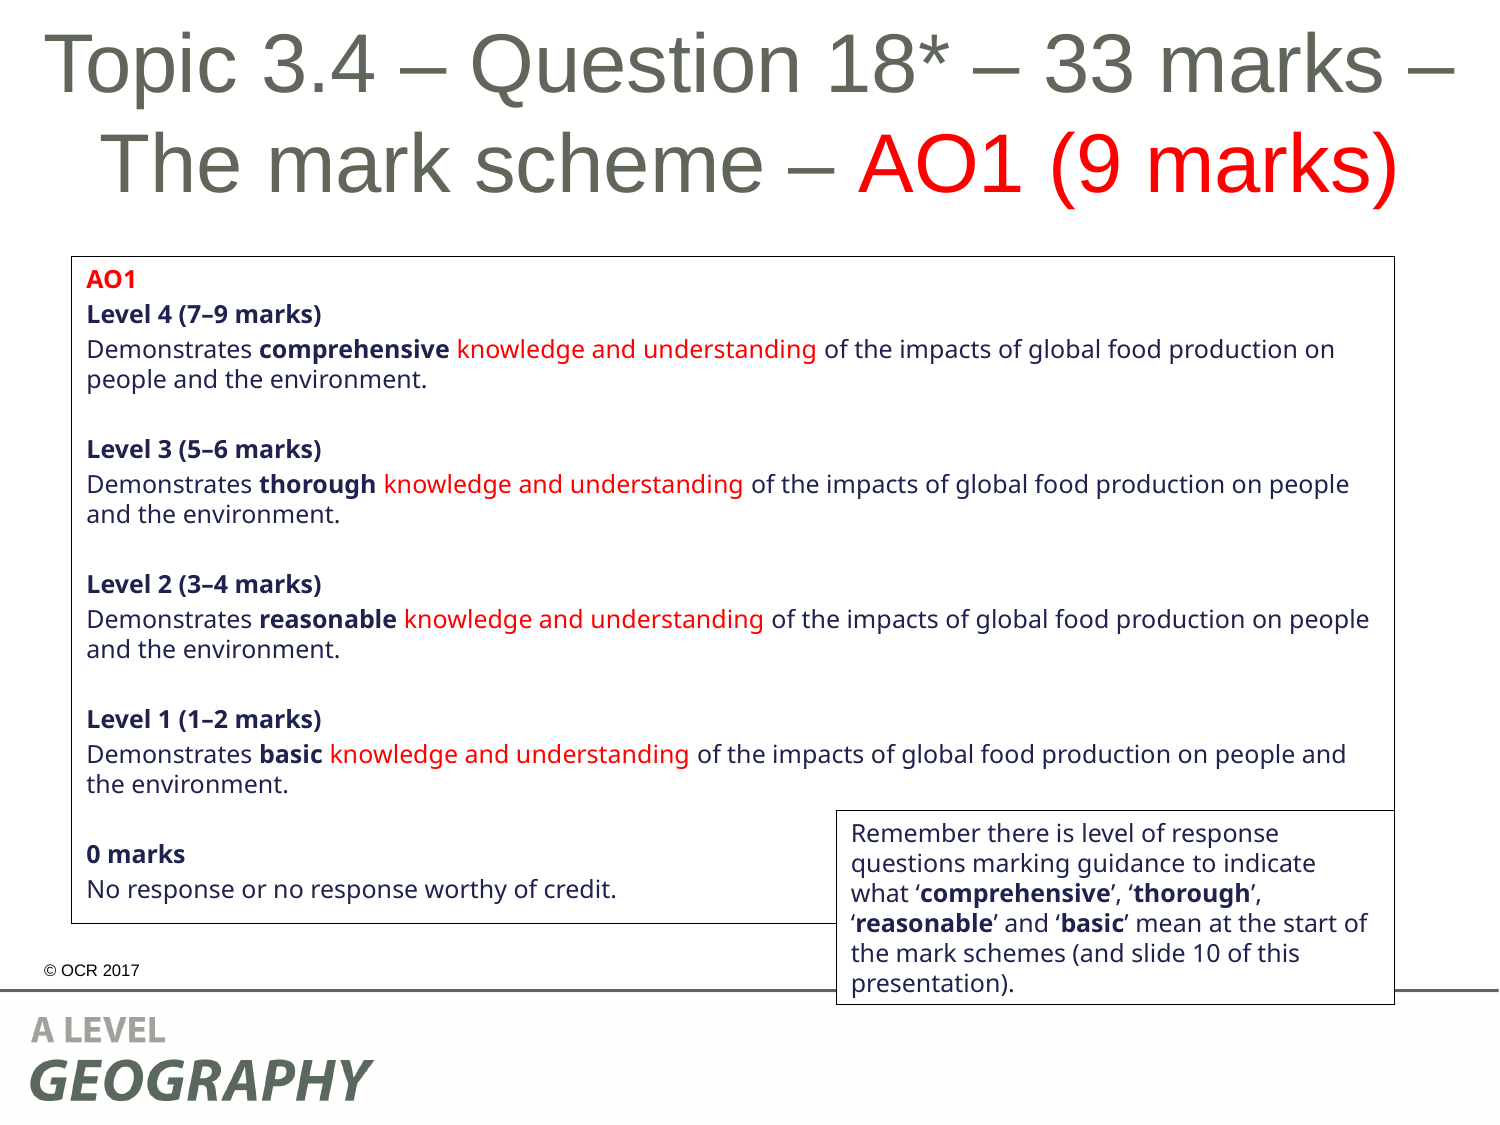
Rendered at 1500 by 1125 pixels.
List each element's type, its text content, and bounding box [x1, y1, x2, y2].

text_box Remember there is level of response questions marking guidance to indicate what ‘comprehensive’, ‘thorough’, ‘reasonable’ and ‘basic’ mean at the start of the mark schemes (and slide 10 of this presentation). [836, 810, 1395, 1005]
text_box AO1 Level 4 (7–9 marks) Demonstrates comprehensive knowledge and understanding of the impacts of global food production on people and the environment. Level 3 (5–6 marks) Demonstrates thorough knowledge and understanding of the impacts of global food production on people and the environment. Level 2 (3–4 marks) Demonstrates reasonable knowledge and understanding of the impacts of global food production on people and the environment. Level 1 (1–2 marks) Demonstrates basic knowledge and understanding of the impacts of global food production on people and the environment. 0 marks No response or no response worthy of credit. [71, 256, 1395, 924]
title Topic 3.4 – Question 18* – 33 marks – The mark scheme – AO1 (9 marks) [0, 21, 1500, 197]
picture [0, 989, 1499, 1125]
